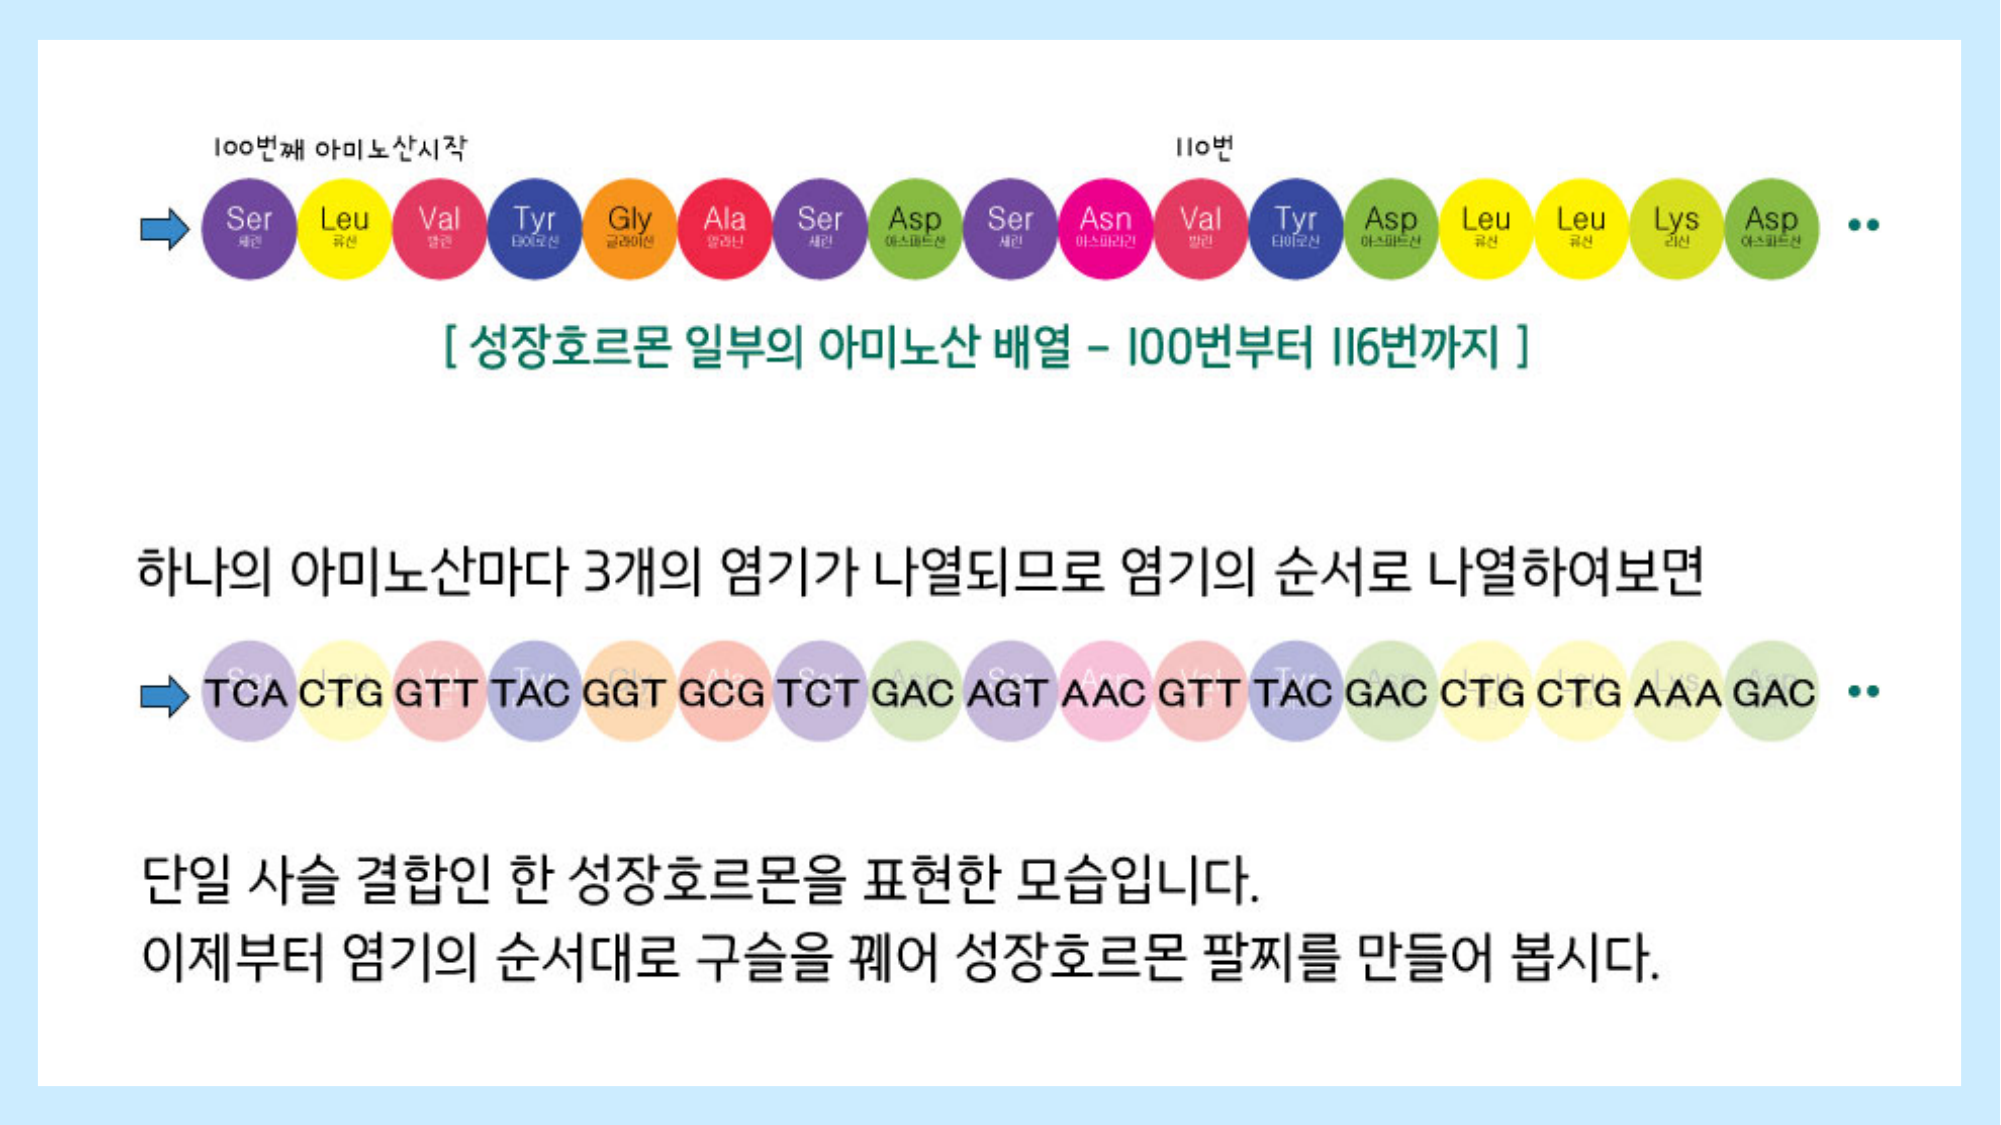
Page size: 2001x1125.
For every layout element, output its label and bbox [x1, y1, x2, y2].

picture [54, 55, 1924, 1058]
